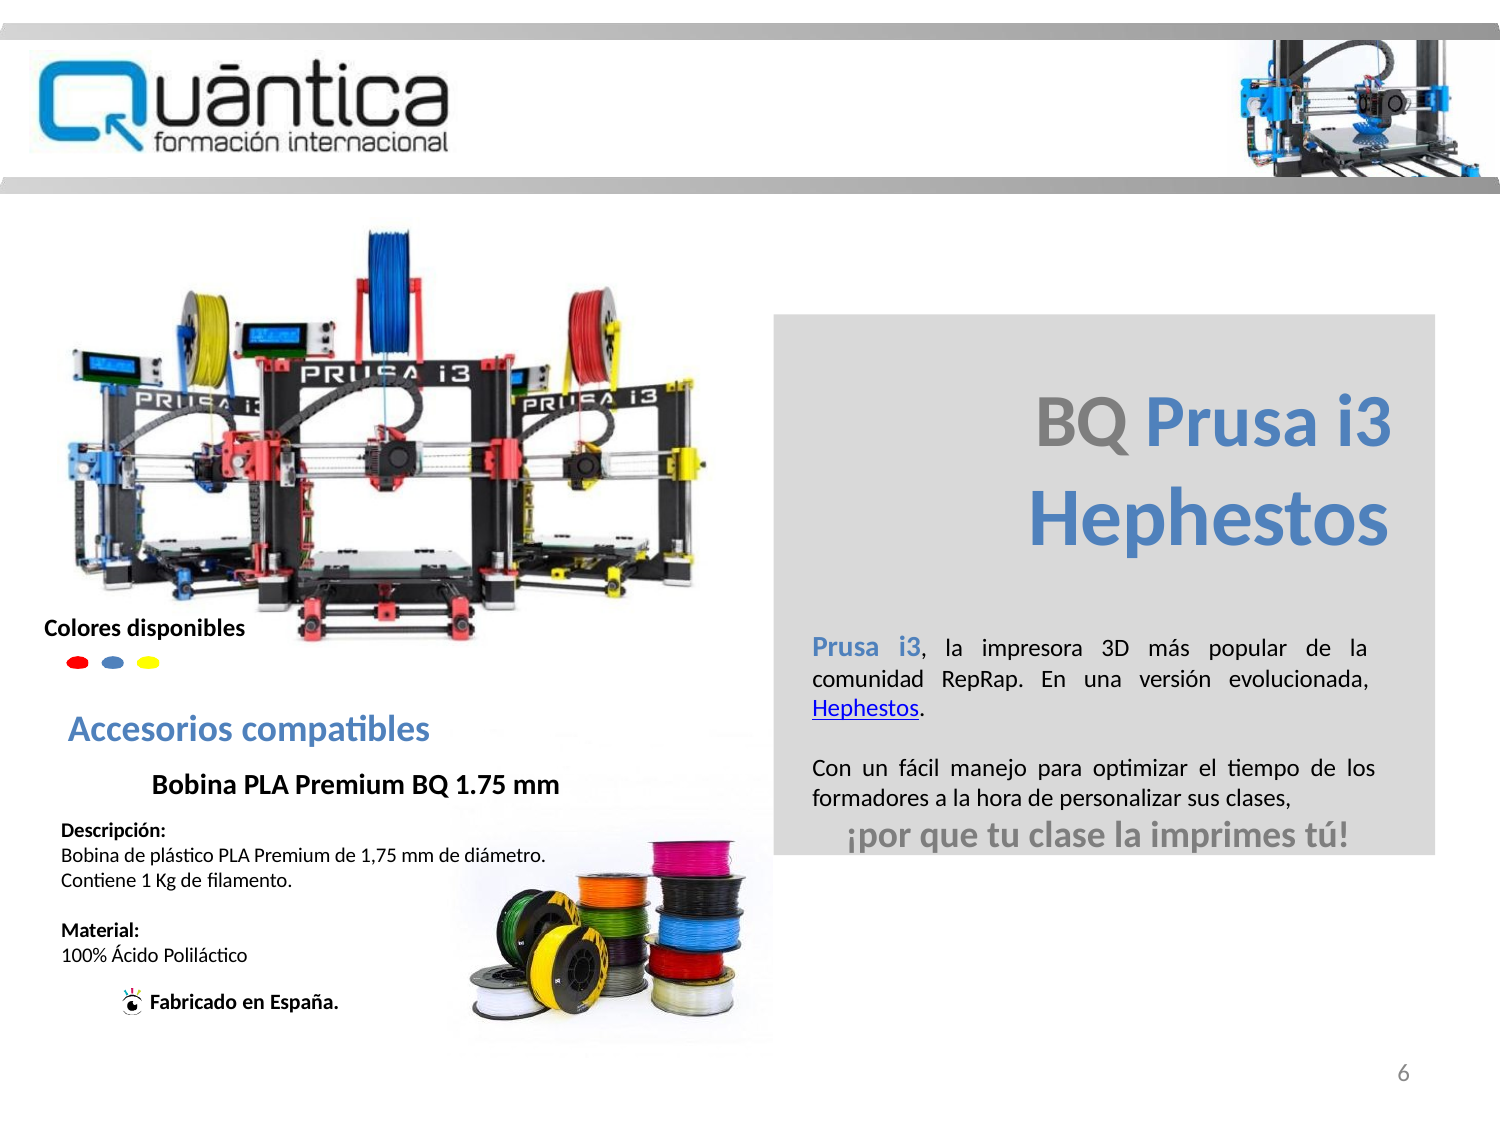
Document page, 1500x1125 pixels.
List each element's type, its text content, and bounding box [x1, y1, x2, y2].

slide_number 1 [1390, 1060, 1417, 1125]
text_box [0, 19, 1500, 197]
text_box Fabricado en España. [147, 985, 344, 1015]
text_box [447, 729, 773, 1058]
text_box Colores disponibles [42, 608, 249, 641]
text_box BQ Prusa i3 Hephestos Prusa i3, la impresora 3D más popular de la comunidad RepRap. En una versión evolucionada, Hephestos. Con un fácil manejo para optimizar el tiempo de los formadores a la hora de personalizar sus clases, ¡por que tu clase la imprimes tú! [773, 314, 1436, 856]
text_box Material: 100% Ácido Poliláctico [59, 914, 254, 967]
text_box [136, 656, 160, 669]
text_box [66, 656, 89, 669]
text_box [122, 988, 142, 1015]
text_box [101, 656, 124, 669]
text_box [57, 217, 716, 648]
text_box Accesorios compatibles Bobina PLA Premium BQ 1.75 mm Descripción: Bobina de plástico PLA Premium de 1,75 mm de diámetro. Contiene 1 Kg de filamento. [59, 681, 564, 892]
